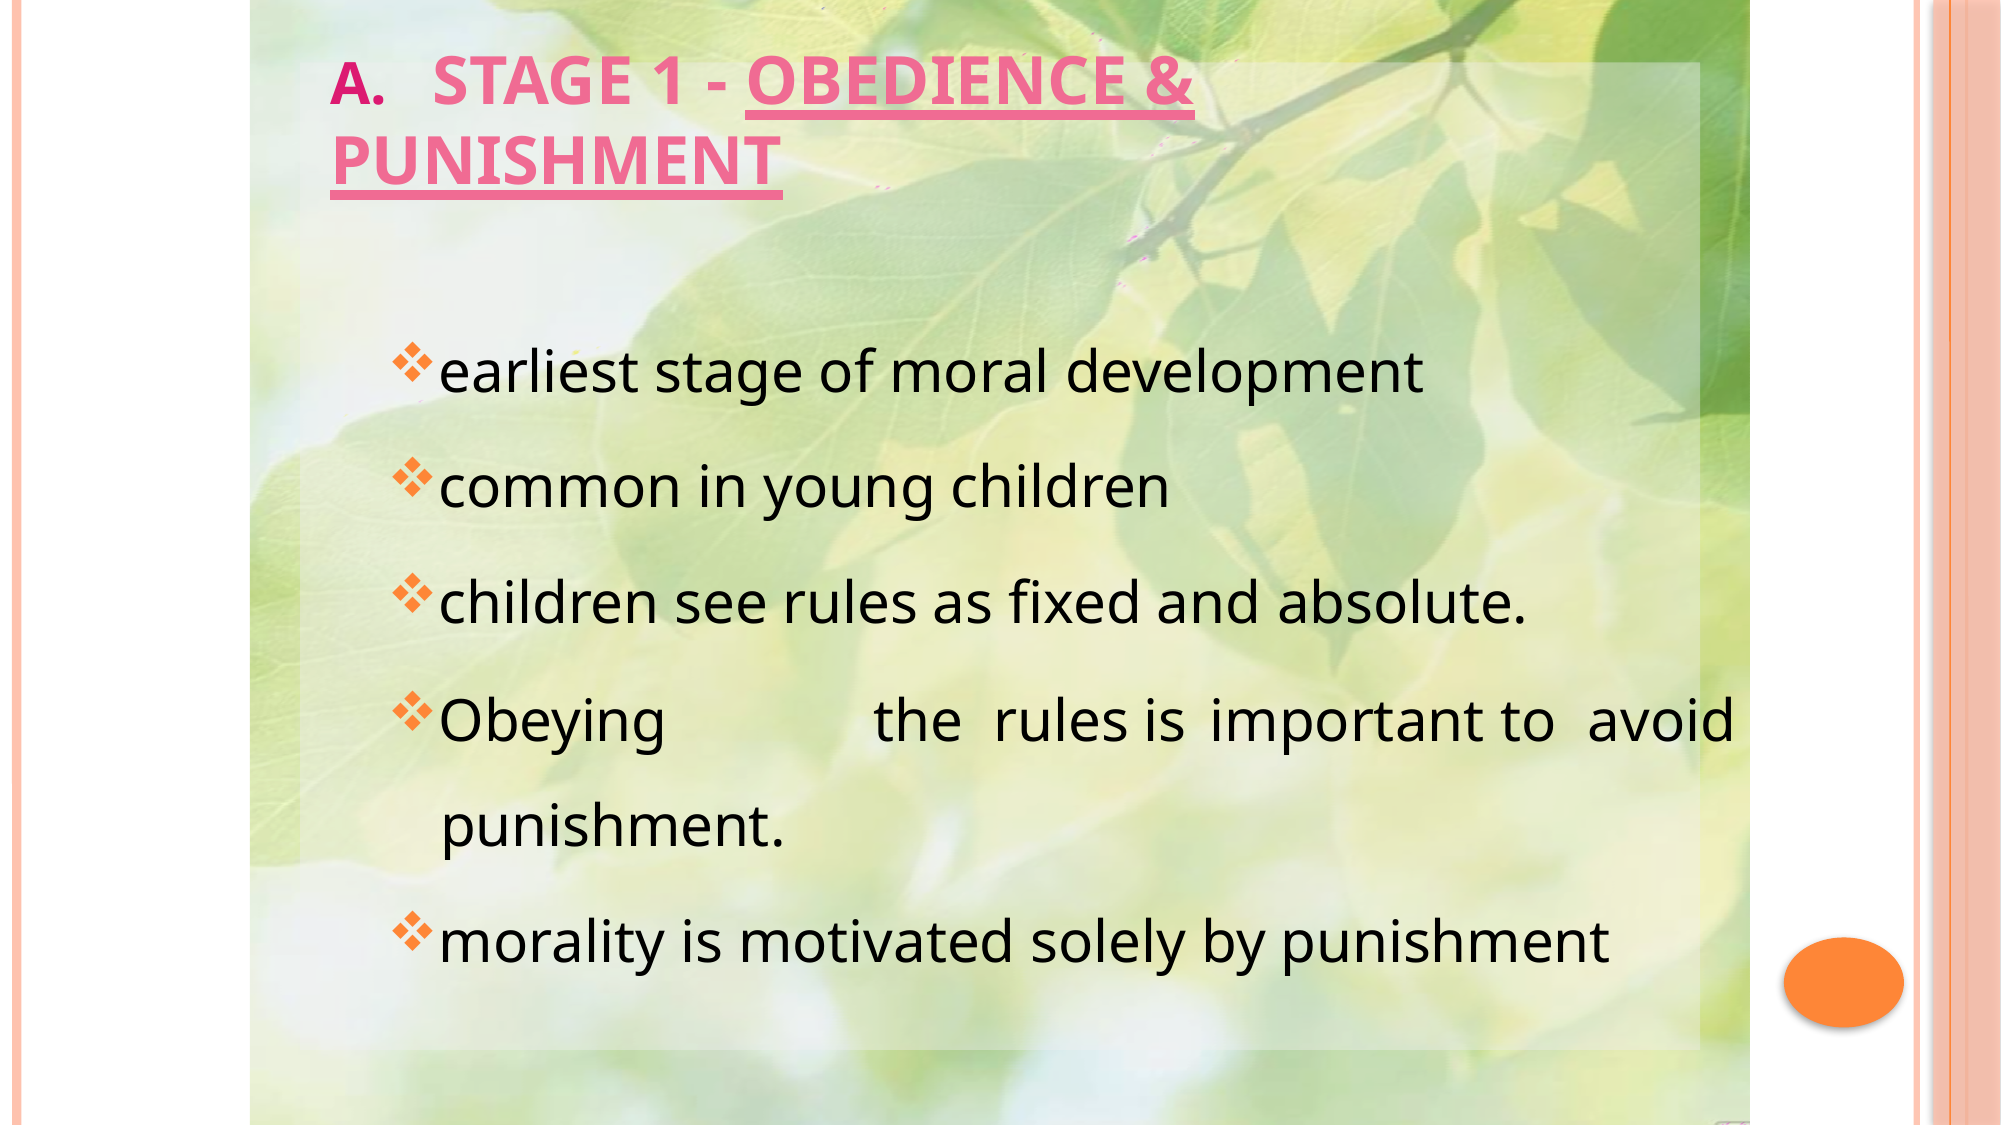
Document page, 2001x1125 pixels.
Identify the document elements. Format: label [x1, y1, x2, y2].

text_box [249, 0, 1751, 1125]
